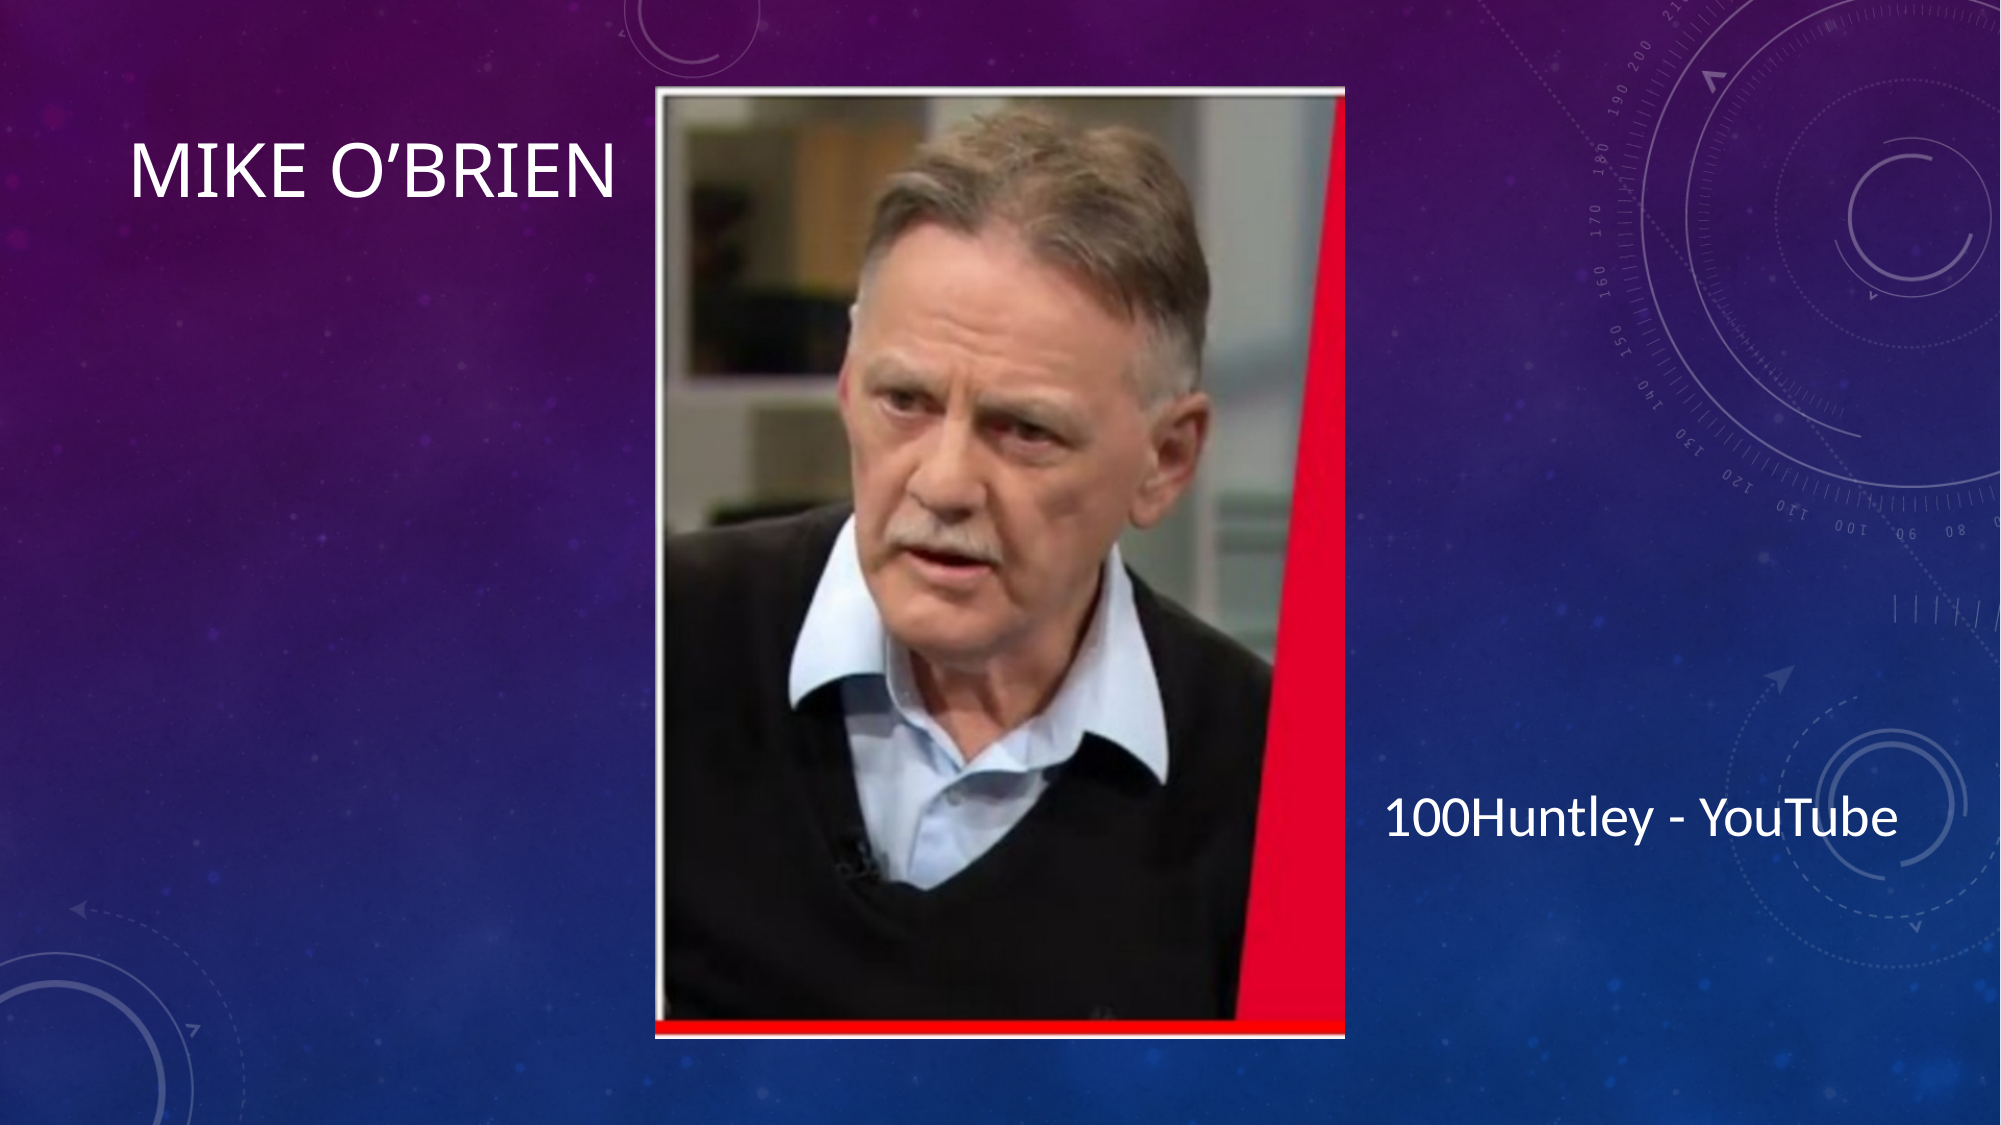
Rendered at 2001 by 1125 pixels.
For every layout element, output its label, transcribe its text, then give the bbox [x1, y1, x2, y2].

title Mike O’brien [112, 99, 649, 339]
picture [0, 0, 2001, 1125]
text_box 100Huntley - YouTube [1367, 770, 1943, 856]
title Mike O’brien [1351, 99, 1775, 339]
